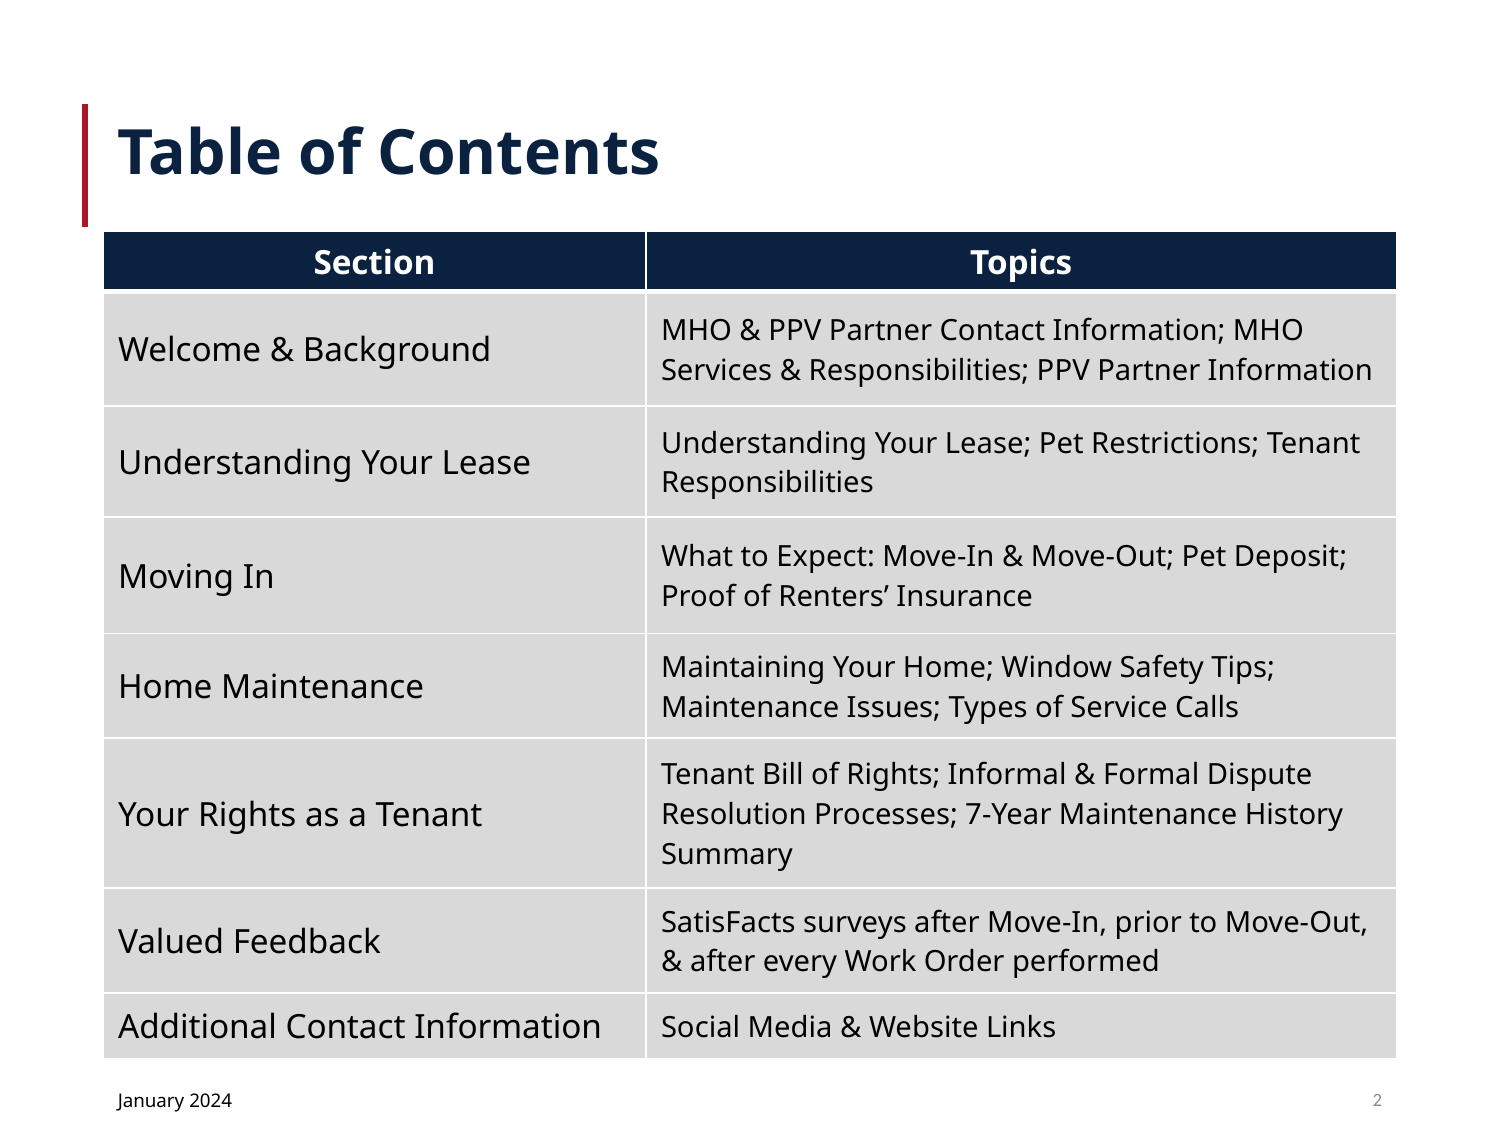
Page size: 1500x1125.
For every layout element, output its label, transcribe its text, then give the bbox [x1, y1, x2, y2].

table_cell MHO & PPV Partner Contact Information; MHO Services & Responsibilities; PPV Partner Information [647, 294, 1396, 405]
title Table of Contents [103, 113, 1397, 210]
table_cell Tenant Bill of Rights; Informal & Formal Dispute Resolution Processes; 7-Year Maintenance History Summary [647, 739, 1396, 887]
table_cell Moving In [104, 518, 645, 633]
table_cell Additional Contact Information [104, 994, 645, 1058]
table_header Topics [647, 232, 1396, 289]
table_cell Valued Feedback [104, 889, 645, 992]
table_cell Maintaining Your Home; Window Safety Tips; Maintenance Issues; Types of Service Calls [647, 634, 1396, 737]
table_cell SatisFacts surveys after Move-In, prior to Move-Out, & after every Work Order performed [647, 889, 1396, 992]
text_box 2 [1059, 1080, 1397, 1125]
table_cell Social Media & Website Links [647, 994, 1396, 1058]
table_cell Understanding Your Lease [104, 407, 645, 516]
table_cell Welcome & Background [104, 294, 645, 405]
table_cell Understanding Your Lease; Pet Restrictions; Tenant Responsibilities [647, 407, 1396, 516]
table_header Section [104, 232, 645, 289]
table_cell Your Rights as a Tenant [104, 739, 645, 887]
table_cell What to Expect: Move-In & Move-Out; Pet Deposit; Proof of Renters’ Insurance [647, 518, 1396, 633]
table_cell Home Maintenance [104, 634, 645, 737]
